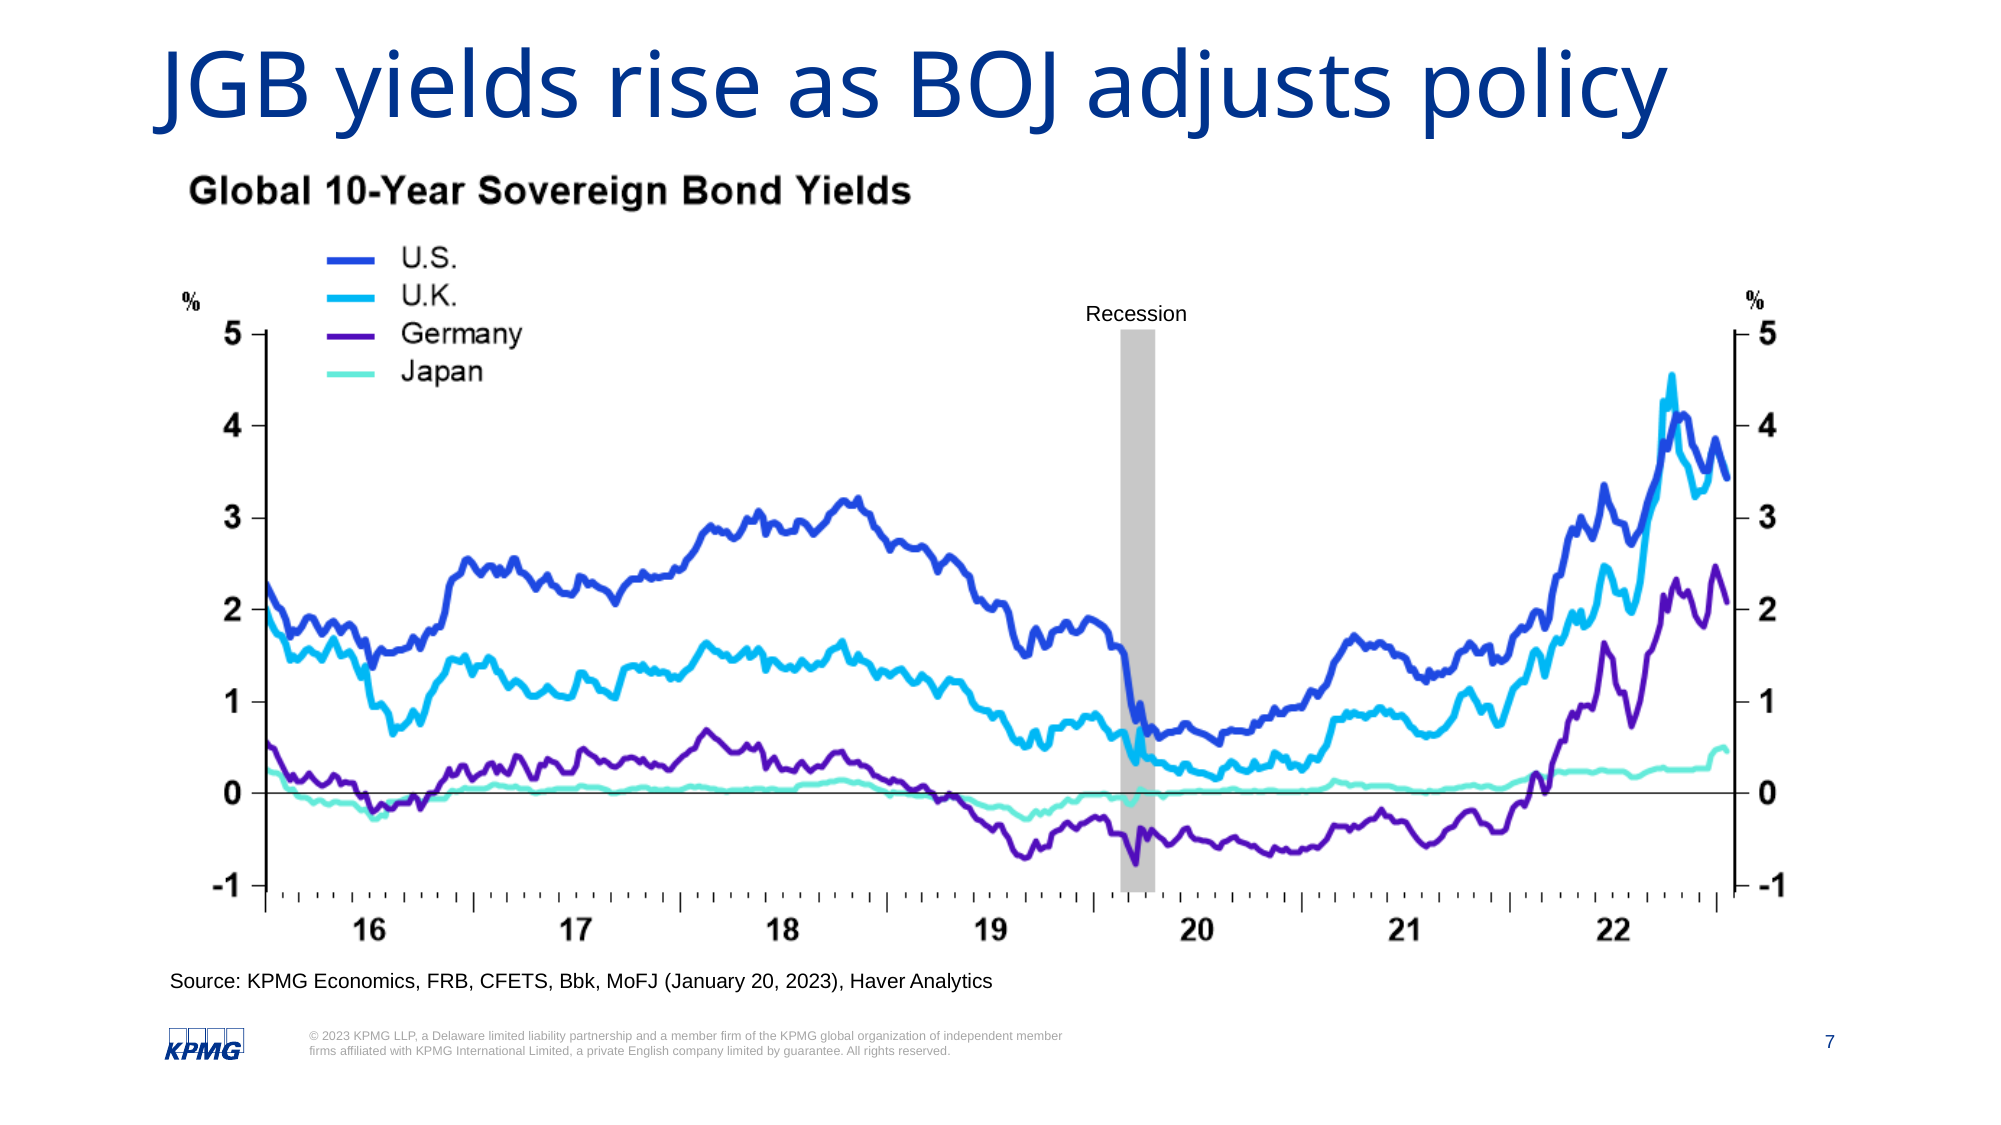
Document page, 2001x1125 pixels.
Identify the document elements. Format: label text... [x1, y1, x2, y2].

text_box Source: KPMG Economics, FRB, CFETS, Bbk, MoFJ (January 20, 2023), Haver Analytics [160, 959, 1416, 1007]
picture [67, 159, 1933, 959]
title JGB yields rise as BOJ adjusts policy [160, 46, 2000, 136]
